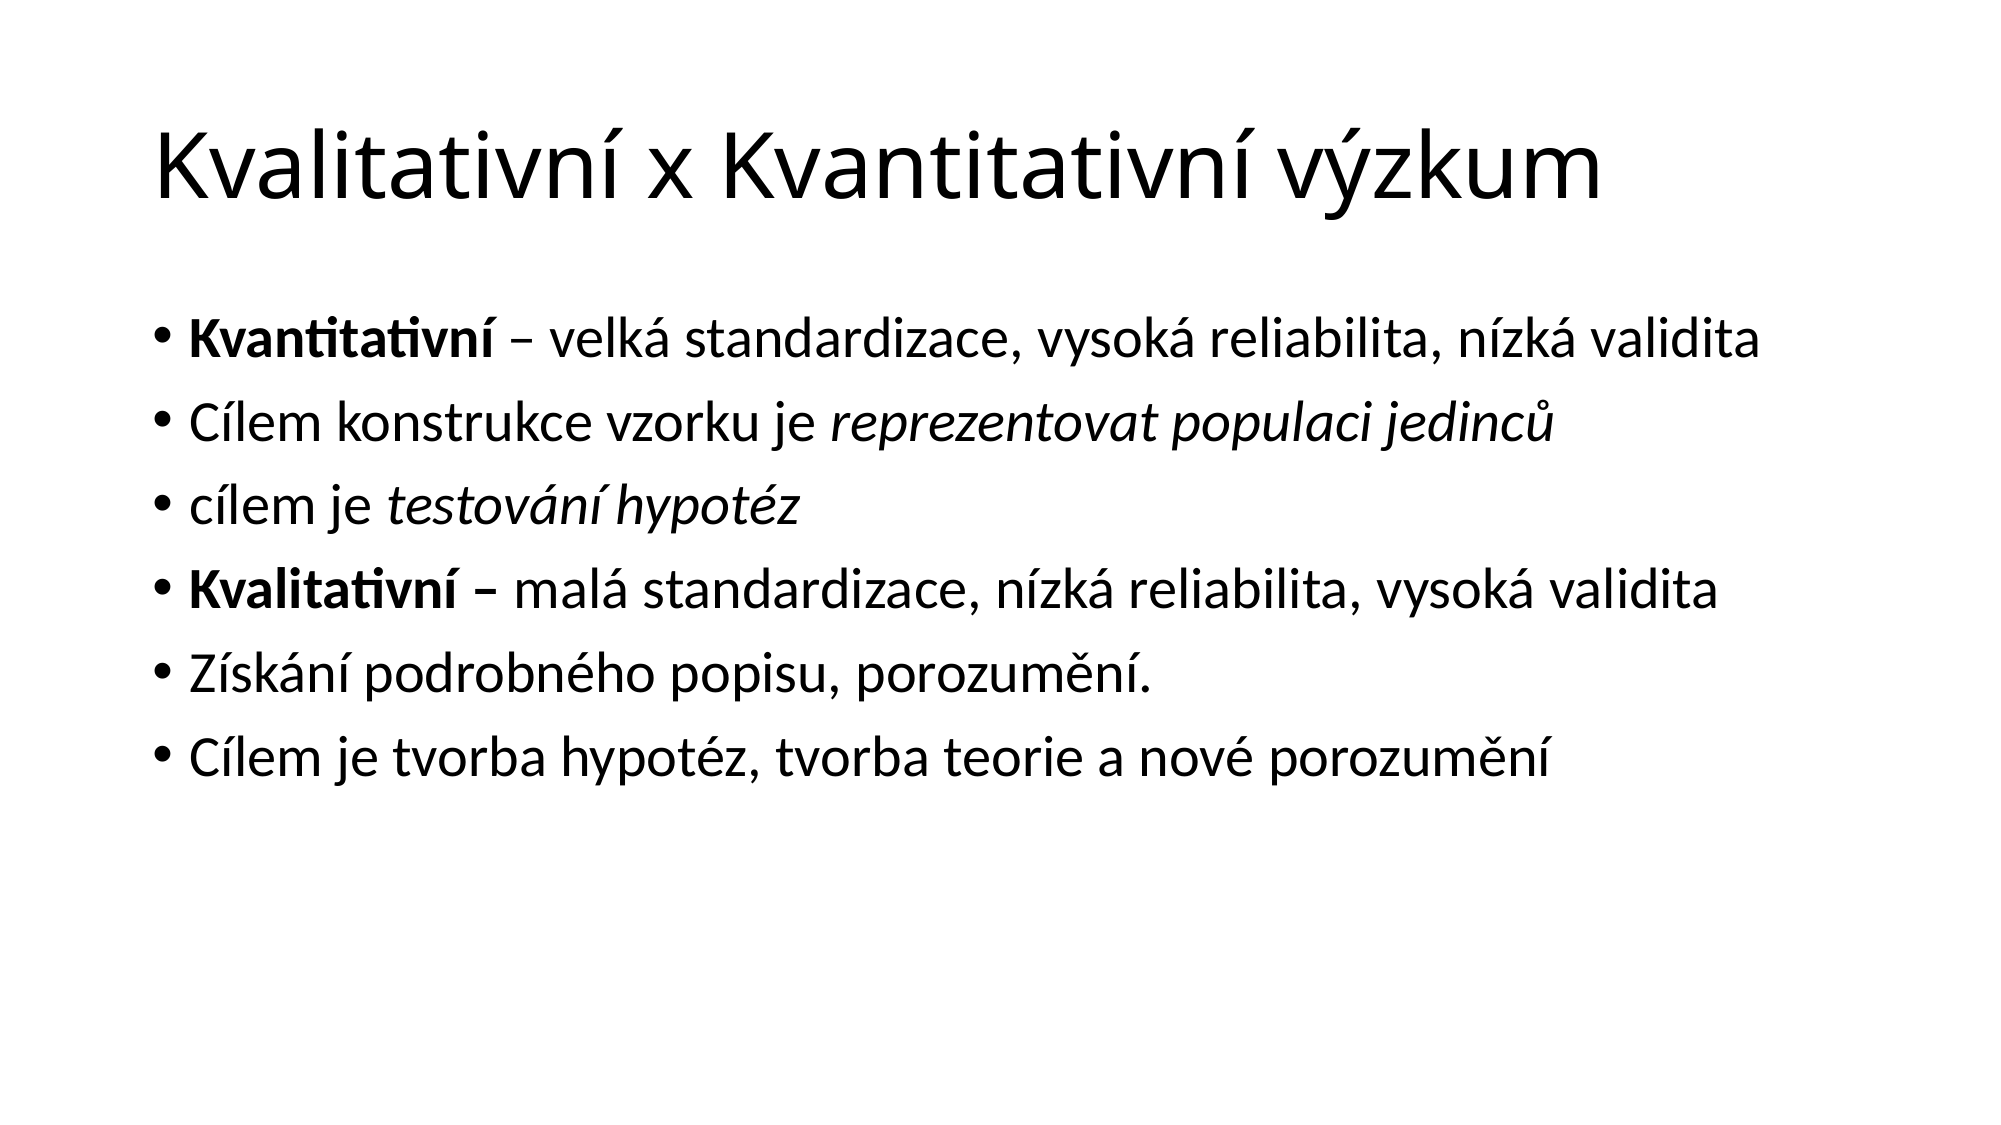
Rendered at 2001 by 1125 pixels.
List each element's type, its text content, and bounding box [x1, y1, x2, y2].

list Kvantitativní – velká standardizace, vysoká reliabilita, nízká validita Cílem konstrukce vzorku je reprezentovat populaci jedinců cílem je testování hypotéz Kvalitativní – malá standardizace, nízká reliabilita, vysoká validita Získání podrobného popisu, porozumění. Cílem je tvorba hypotéz, tvorba teorie a nové porozumění [137, 299, 1863, 1014]
title Kvalitativní x Kvantitativní výzkum [137, 59, 1863, 278]
